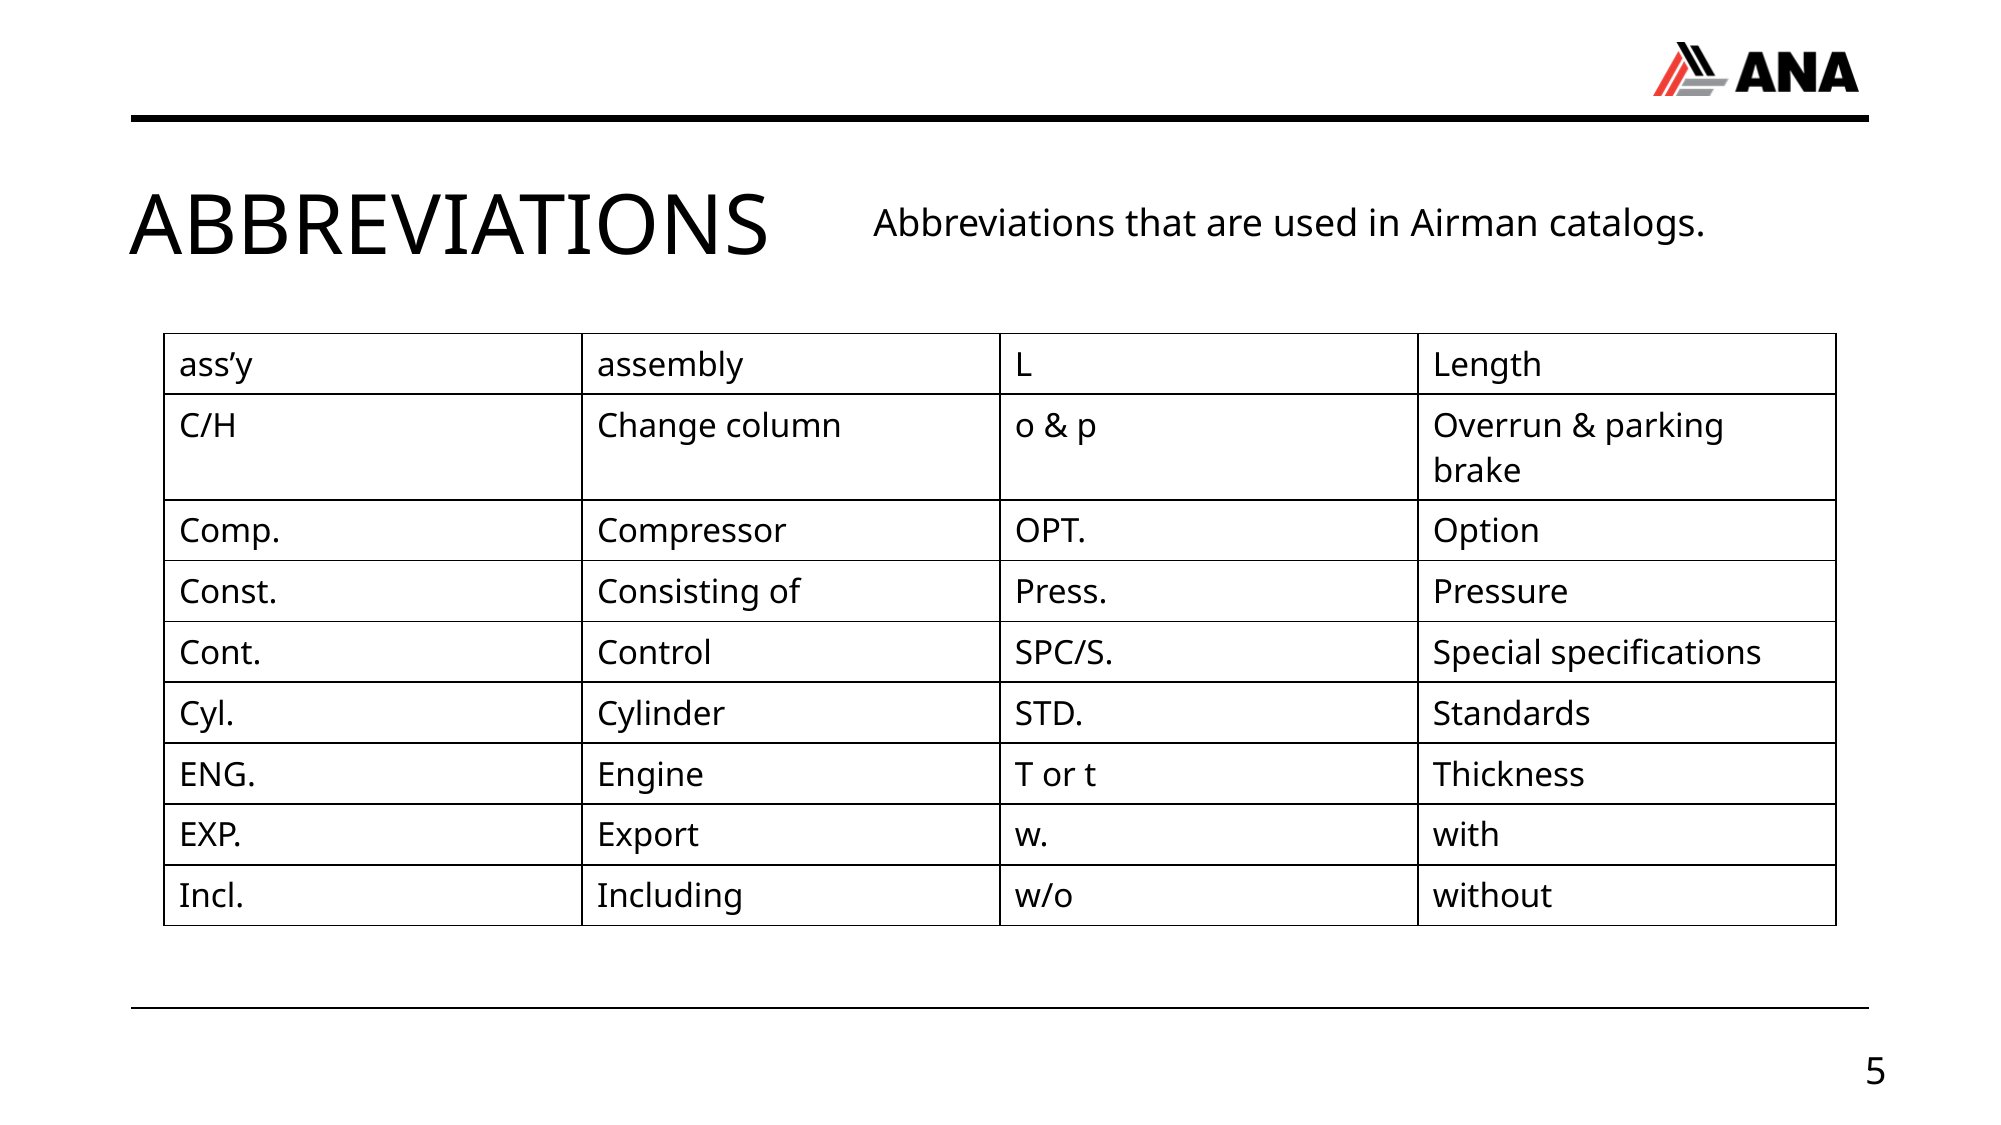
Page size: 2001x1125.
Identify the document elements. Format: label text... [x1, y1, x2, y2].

table_header Length [1419, 334, 1835, 393]
picture [1653, 42, 1859, 96]
table_cell STD. [1001, 683, 1417, 742]
table_cell Thickness [1419, 744, 1835, 803]
table_cell Comp. [165, 501, 581, 560]
table_cell Const. [165, 561, 581, 621]
table_header assembly [583, 334, 999, 393]
table_cell Overrun & parking brake [1419, 395, 1835, 499]
table_cell o & p [1001, 395, 1417, 499]
table_cell Pressure [1419, 561, 1835, 621]
table_cell with [1419, 805, 1835, 864]
table_cell Including [583, 866, 999, 925]
table_cell Export [583, 805, 999, 864]
table_cell Cylinder [583, 683, 999, 742]
table_cell Incl. [165, 866, 581, 925]
table_cell Standards [1419, 683, 1835, 742]
table_cell Cyl. [165, 683, 581, 742]
table_cell T or t [1001, 744, 1417, 803]
table_cell Consisting of [583, 561, 999, 621]
table_cell Control [583, 622, 999, 681]
table_cell Compressor [583, 501, 999, 560]
table_cell SPC/S. [1001, 622, 1417, 681]
table_cell Cont. [165, 622, 581, 681]
table_cell Press. [1001, 561, 1417, 621]
text_box Abbreviations that are used in Airman catalogs. [858, 191, 1859, 252]
table_cell C/H [165, 395, 581, 499]
title abbreviations [114, 163, 1869, 297]
table_cell w. [1001, 805, 1417, 864]
slide_number 5 [1791, 1042, 1902, 1103]
table_cell Special specifications [1419, 622, 1835, 681]
table_cell Engine [583, 744, 999, 803]
table_cell EXP. [165, 805, 581, 864]
table_cell w/o [1001, 866, 1417, 925]
table_cell without [1419, 866, 1835, 925]
table_cell OPT. [1001, 501, 1417, 560]
table_header L [1001, 334, 1417, 393]
table_cell Option [1419, 501, 1835, 560]
table_header ass’y [165, 334, 581, 393]
table_cell Change column [583, 395, 999, 499]
table_cell ENG. [165, 744, 581, 803]
